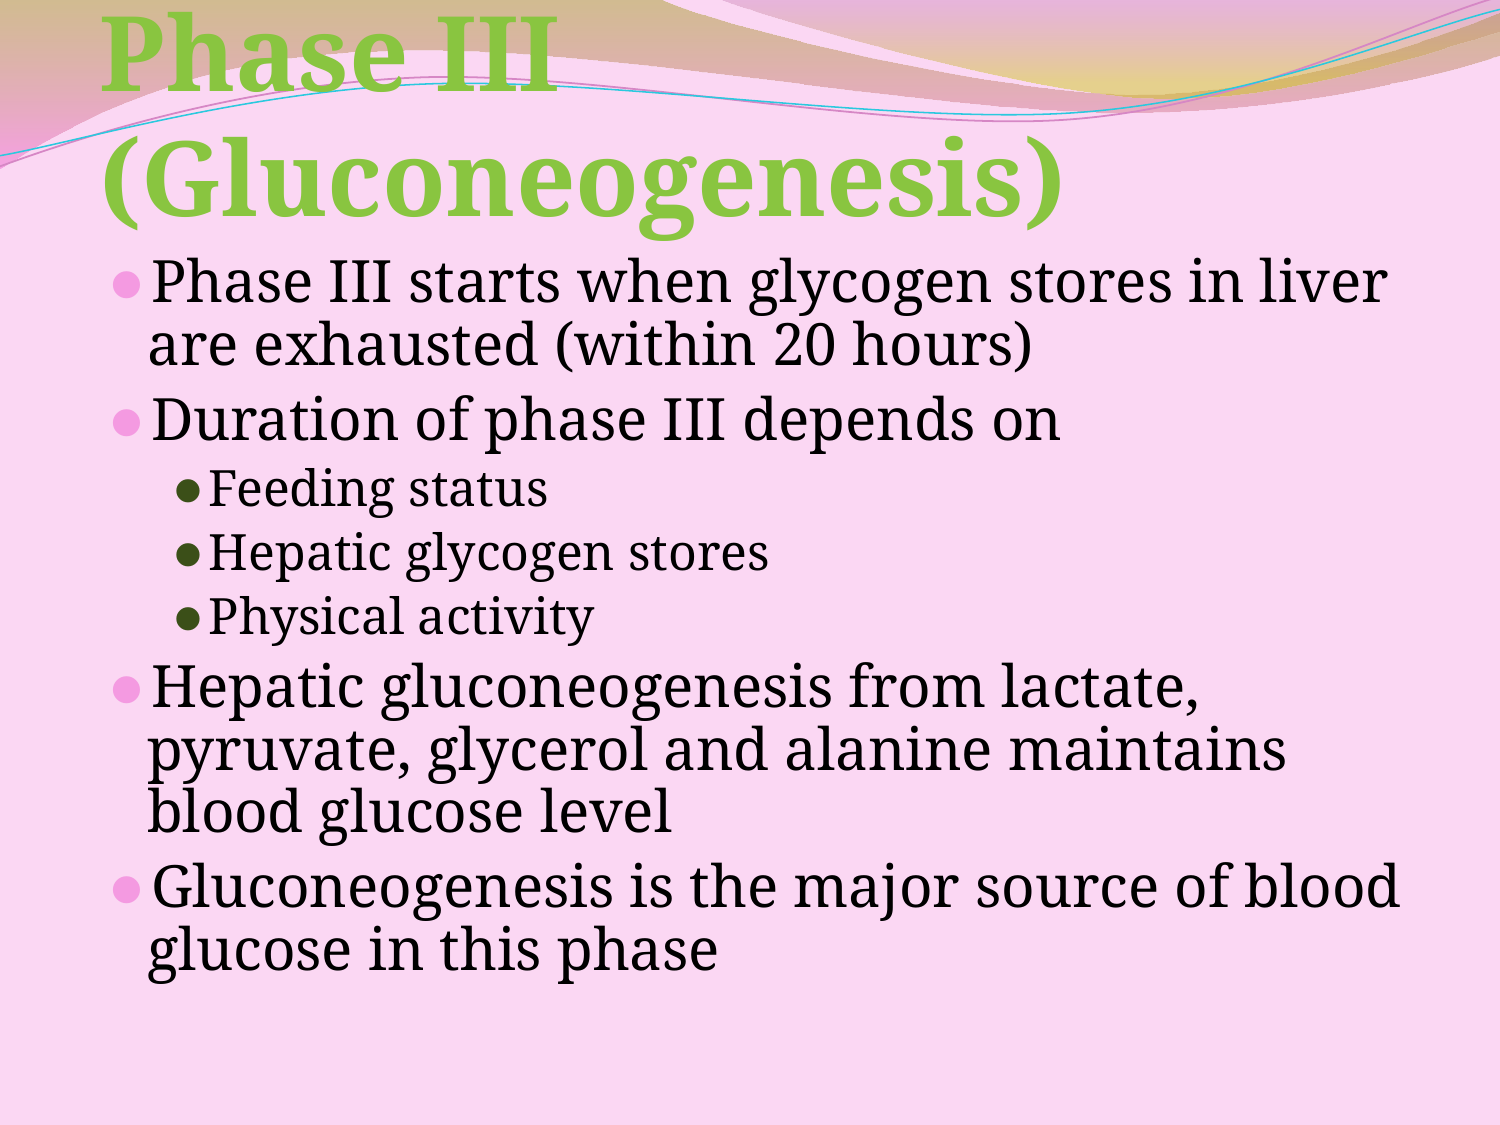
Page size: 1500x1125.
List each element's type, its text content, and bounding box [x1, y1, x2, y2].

list Phase III starts when glycogen stores in liver are exhausted (within 20 hours) Duration of phase III depends on Feeding status Hepatic glycogen stores Physical activity Hepatic gluconeogenesis from lactate, pyruvate, glycerol and alanine maintains blood glucose level Gluconeogenesis is the major source of blood glucose in this phase [87, 245, 1438, 988]
title Phase III (Gluconeogenesis) [99, 50, 1450, 238]
